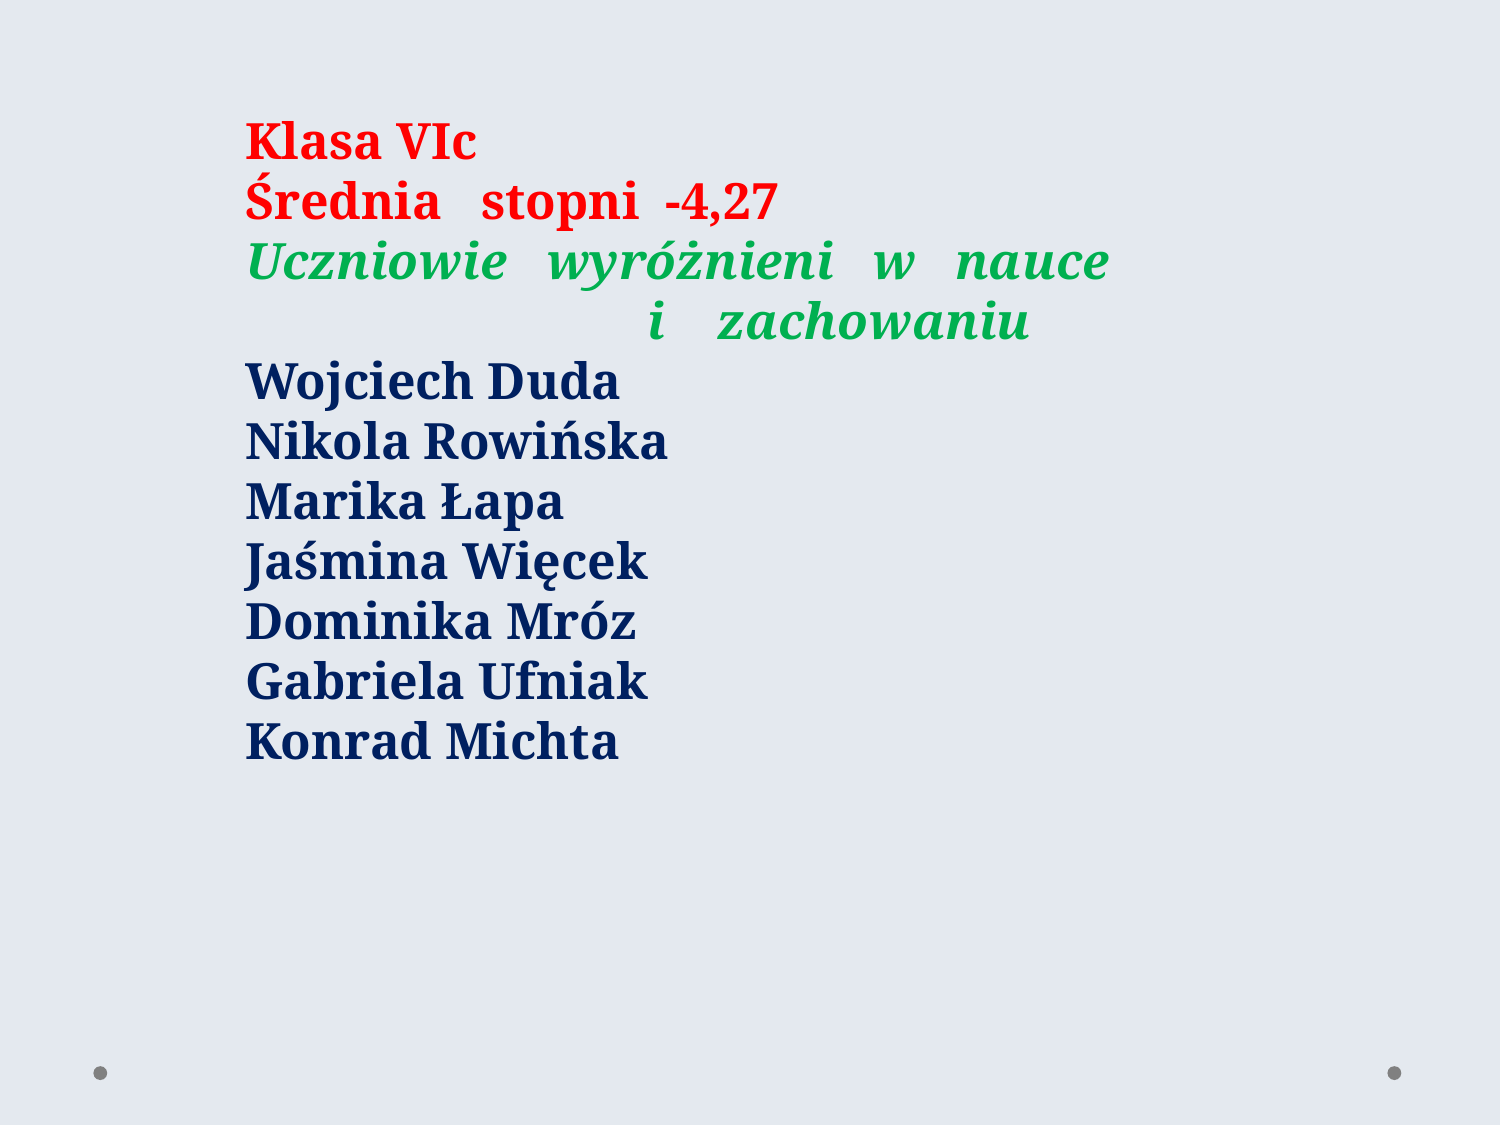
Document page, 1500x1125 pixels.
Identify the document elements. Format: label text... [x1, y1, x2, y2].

text_box Klasa VIc Średnia stopni -4,27 Uczniowie wyróżnieni w nauce i zachowaniu Wojciech Duda Nikola Rowińska Marika Łapa Jaśmina Więcek Dominika Mróz Gabriela Ufniak Konrad Michta [230, 101, 1125, 777]
